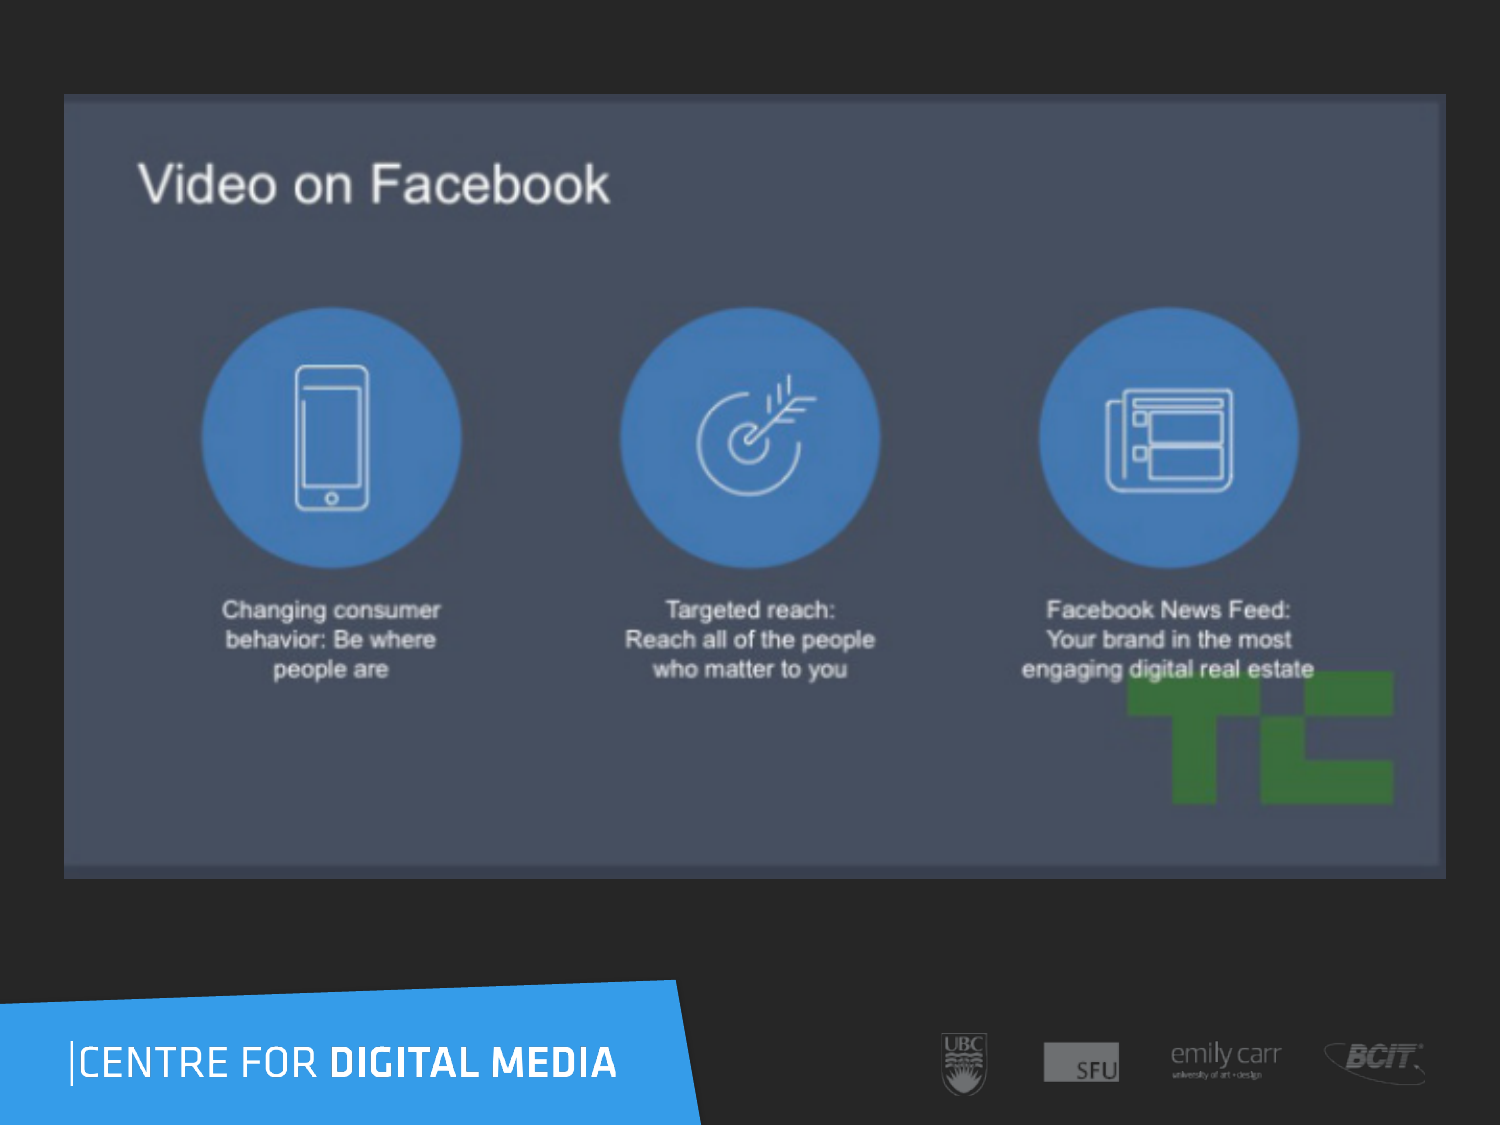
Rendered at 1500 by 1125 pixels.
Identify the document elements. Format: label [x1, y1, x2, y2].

list [62, 93, 1447, 879]
